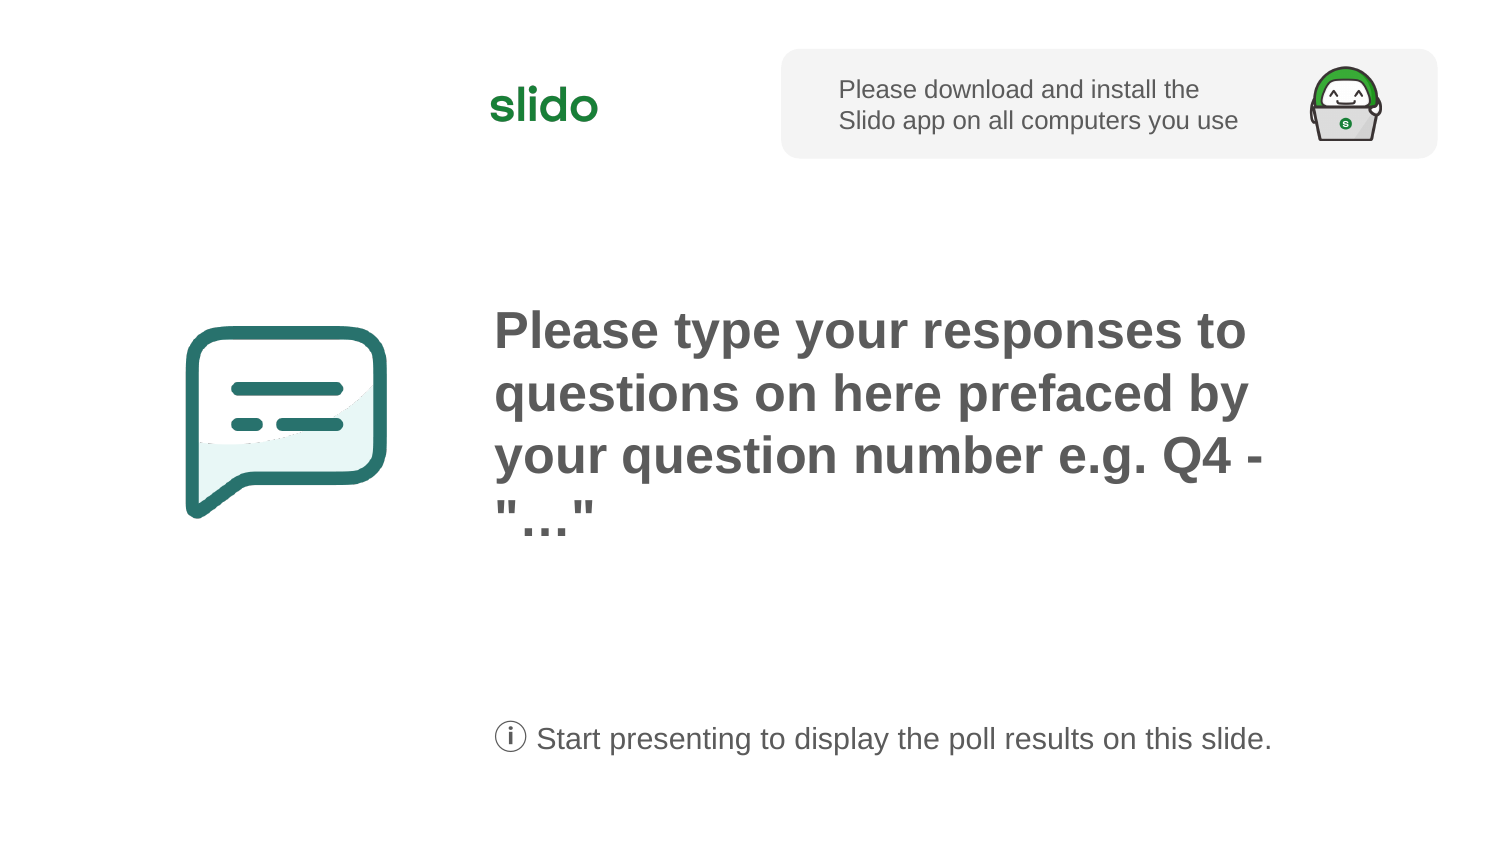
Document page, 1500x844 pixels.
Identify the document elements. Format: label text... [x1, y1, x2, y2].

picture [142, 279, 428, 565]
text_box ⓘ Start presenting to display the poll results on this slide. [479, 707, 1381, 765]
text_box Please type your responses to questions on here prefaced by your question number e.g. Q4 - "…" [479, 315, 1381, 528]
picture [1308, 66, 1382, 141]
picture [479, 75, 608, 132]
text_box Please download and install the Slido app on all computers you use [780, 47, 1439, 160]
